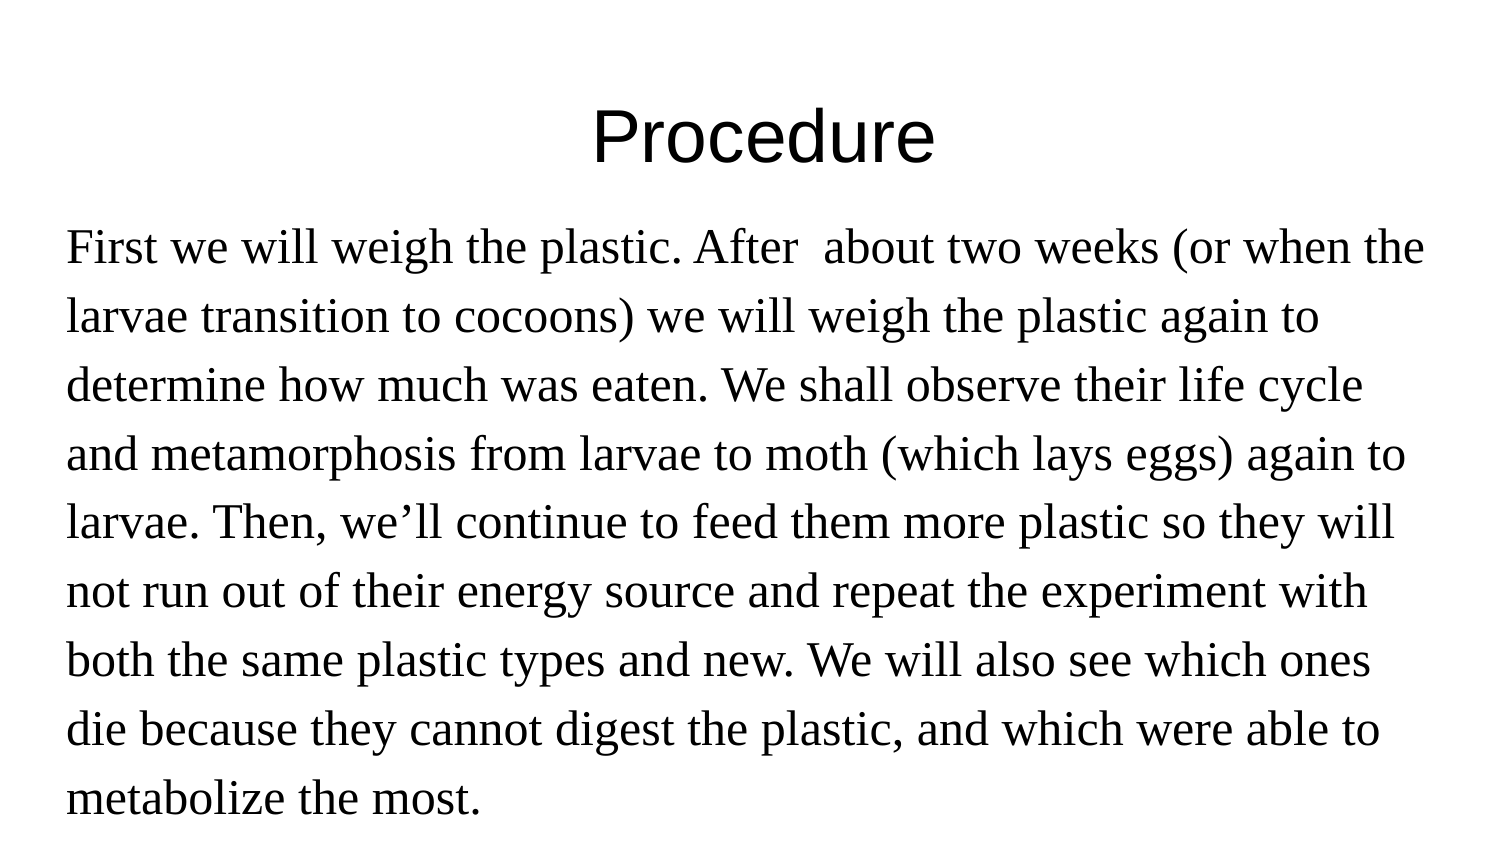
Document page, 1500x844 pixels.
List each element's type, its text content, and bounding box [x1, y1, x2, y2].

list First we will weigh the plastic. After about two weeks (or when the larvae transition to cocoons) we will weigh the plastic again to determine how much was eaten. We shall observe their life cycle and metamorphosis from larvae to moth (which lays eggs) again to larvae. Then, we’ll continue to feed them more plastic so they will not run out of their energy source and repeat the experiment with both the same plastic types and new. We will also see which ones die because they cannot digest the plastic, and which were able to metabolize the most. [51, 189, 1449, 833]
title Procedure [51, 72, 1449, 167]
